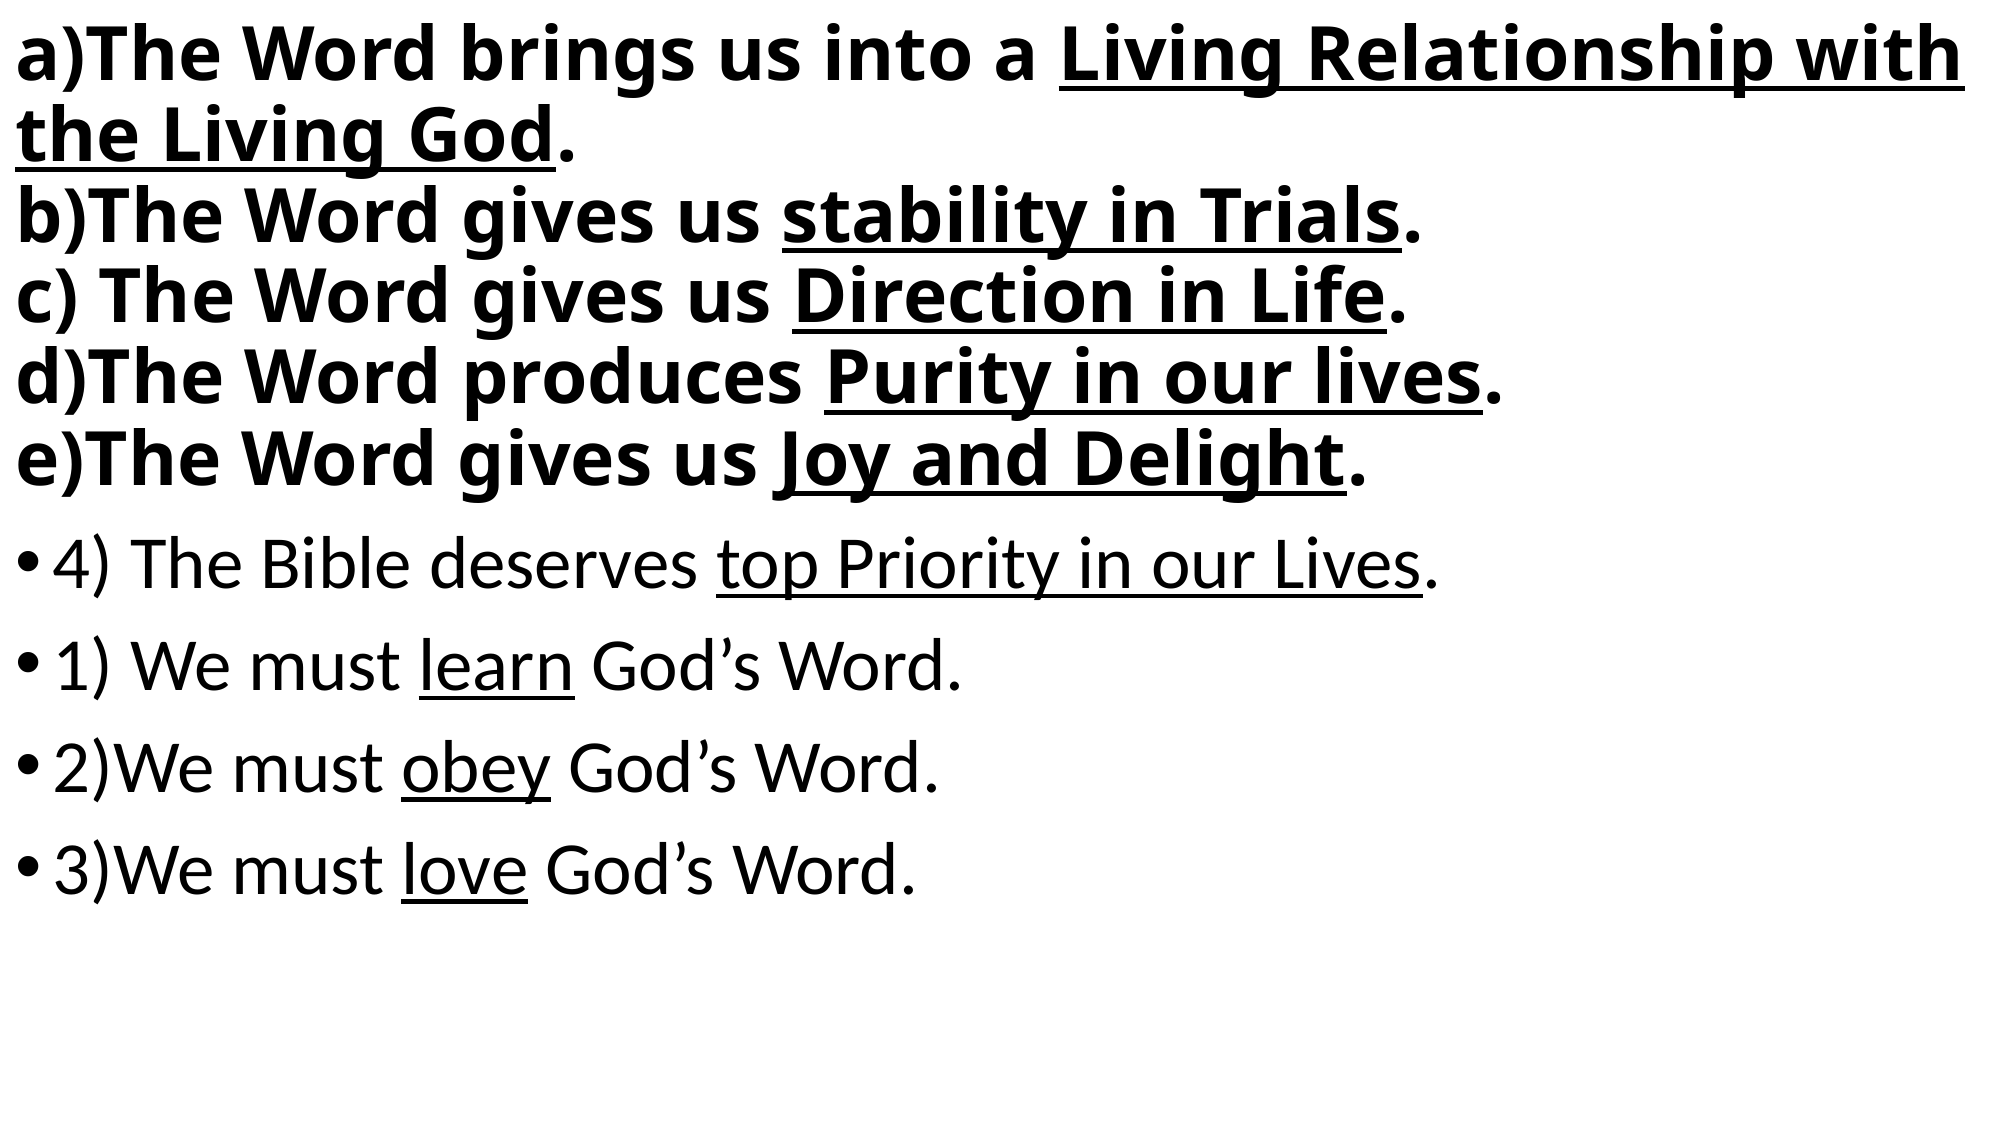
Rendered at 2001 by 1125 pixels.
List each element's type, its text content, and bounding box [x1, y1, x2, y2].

title a)The Word brings us into a Living Relationship with the Living God. b)The Word gives us stability in Trials. c) The Word gives us Direction in Life. d)The Word produces Purity in our lives. e)The Word gives us Joy and Delight. [0, 0, 2000, 516]
list 4) The Bible deserves top Priority in our Lives. 1) We must learn God’s Word. 2)We must obey God’s Word. 3)We must love God’s Word. [0, 516, 2000, 1125]
